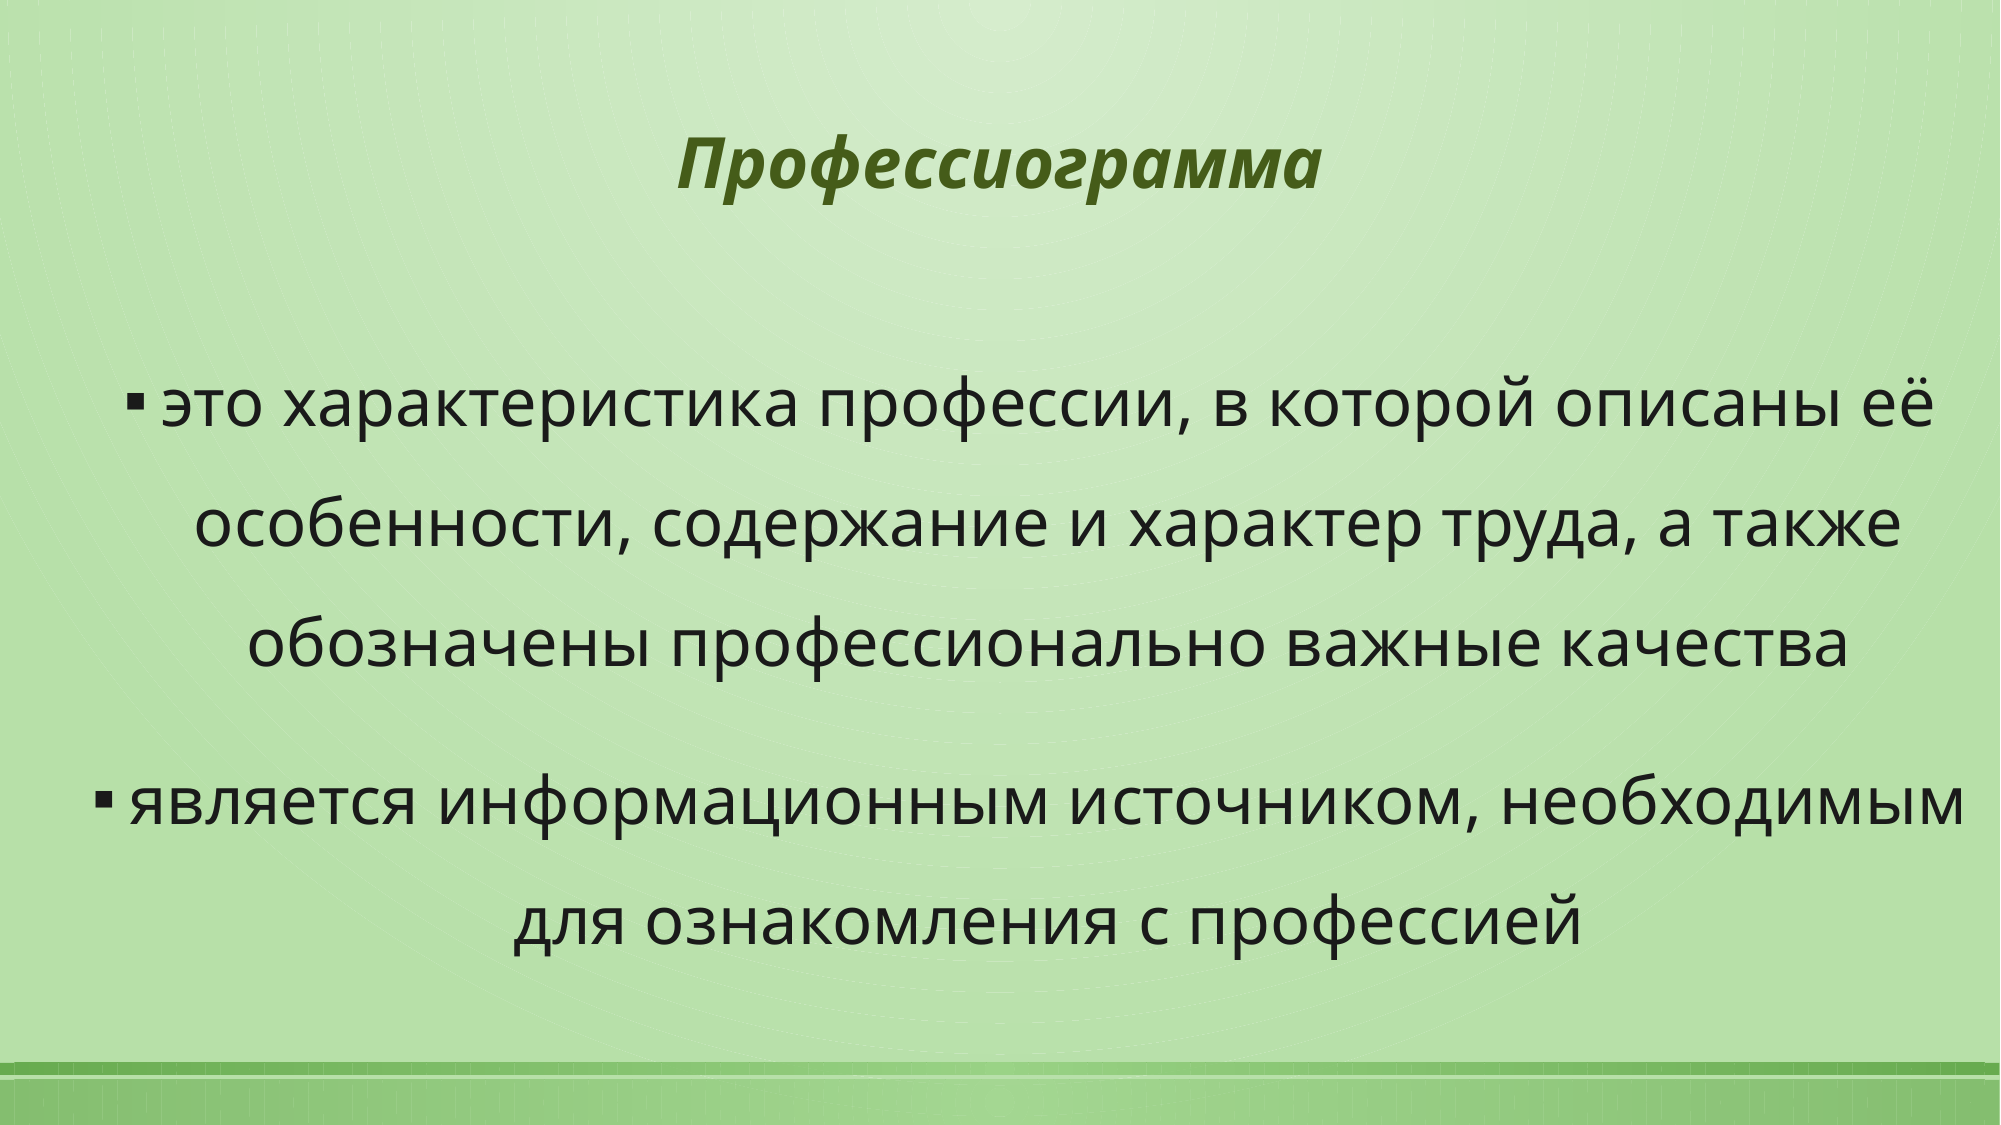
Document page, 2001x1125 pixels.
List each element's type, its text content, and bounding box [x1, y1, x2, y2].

list это характеристика профессии, в которой описаны её особенности, содержание и характер труда, а также обозначены профессионально важные качества является информационным источником, необходимым для ознакомления с профессией [53, 311, 2000, 990]
title Профессиограмма [219, 76, 1780, 212]
